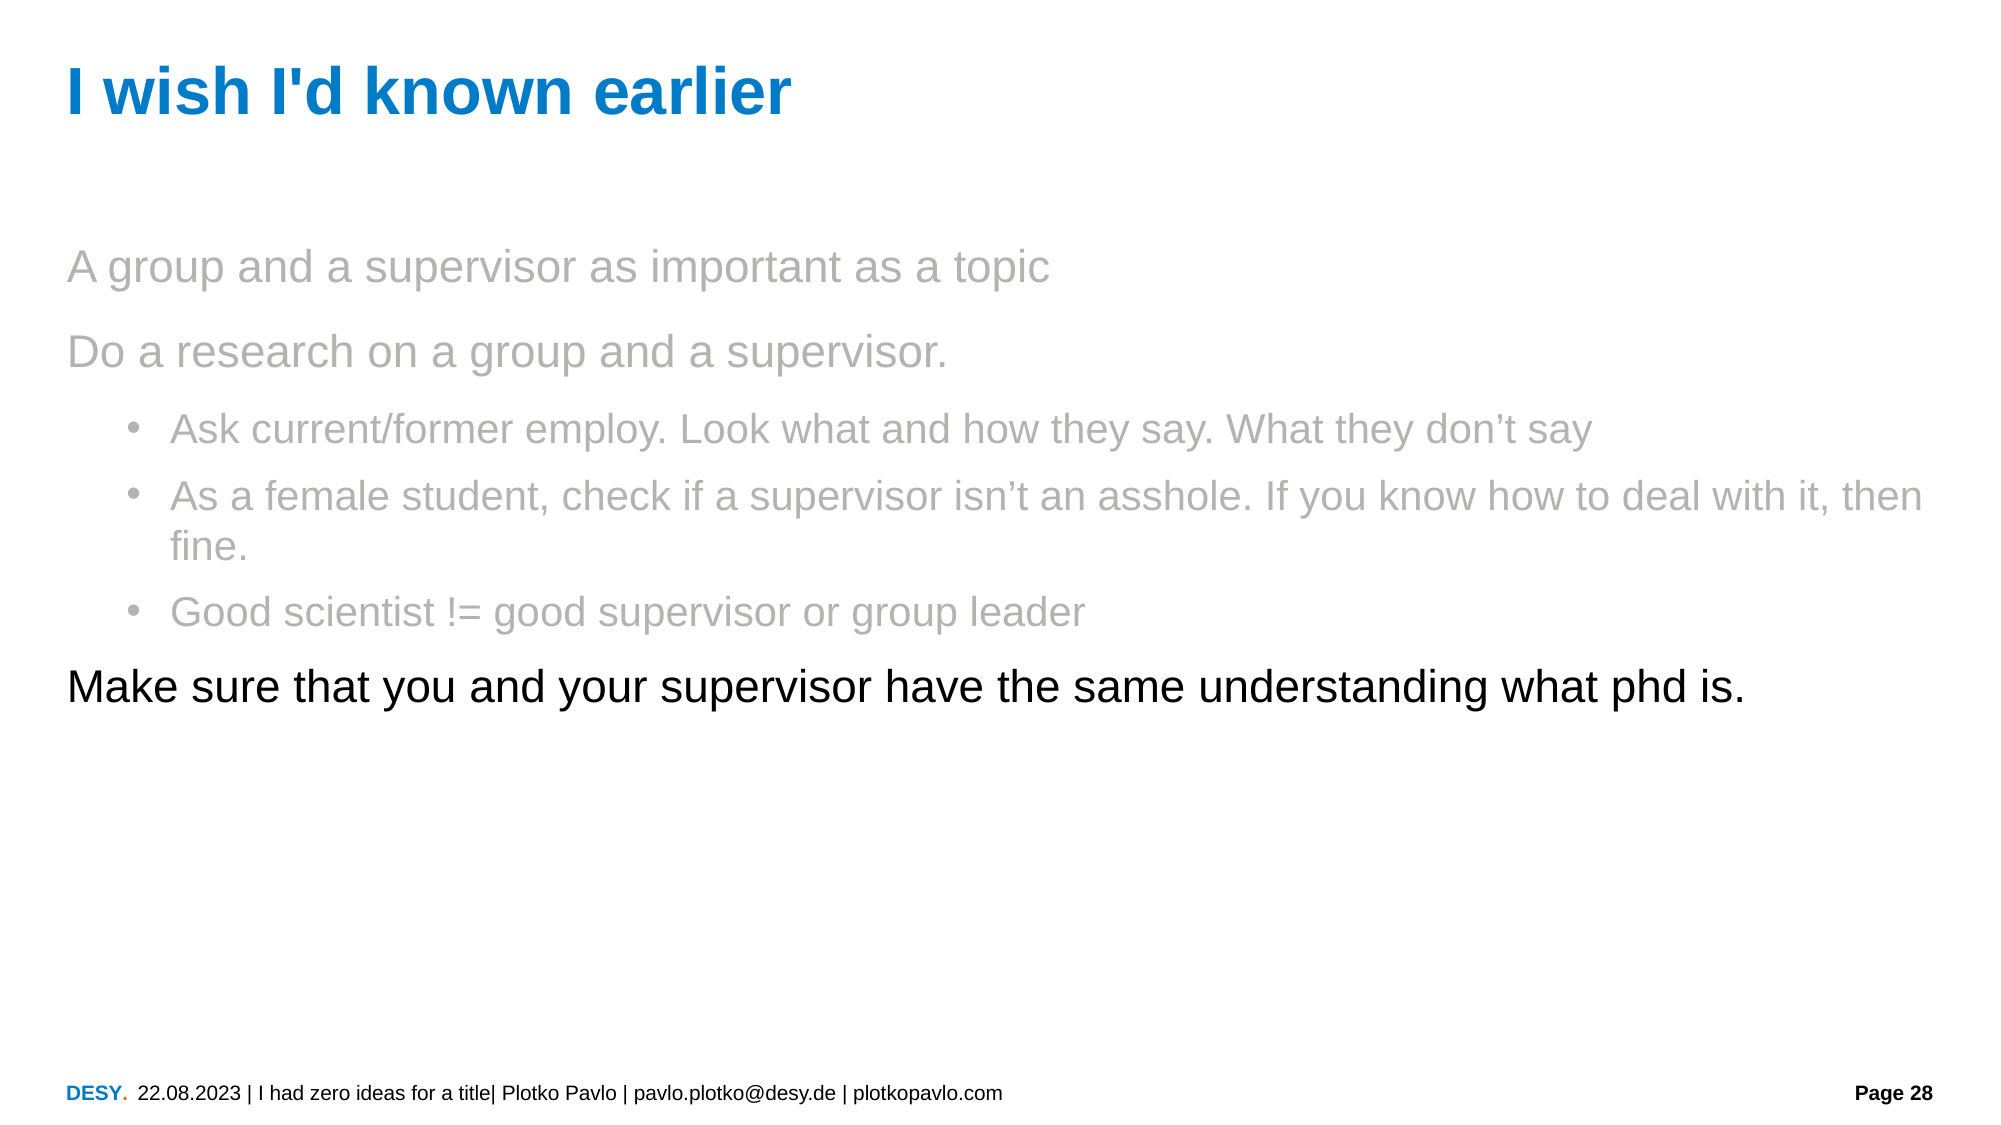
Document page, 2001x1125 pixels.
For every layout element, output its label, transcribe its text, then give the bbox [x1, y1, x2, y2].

footer 22.08.2023 | I had zero ideas for a title| Plotko Pavlo | pavlo.plotko@desy.de | plotkopavlo.com [137, 1079, 1762, 1111]
list A group and a supervisor as important as a topic Do a research on a group and a supervisor. Ask current/former employ. Look what and how they say. What they don’t say As a female student, check if a supervisor isn’t an asshole. If you know how to deal with it, then fine. Good scientist != good supervisor or group leader Make sure that you and your supervisor have the same understanding what phd is. [66, 230, 1933, 1053]
title I wish I'd known earlier [66, 57, 1933, 132]
